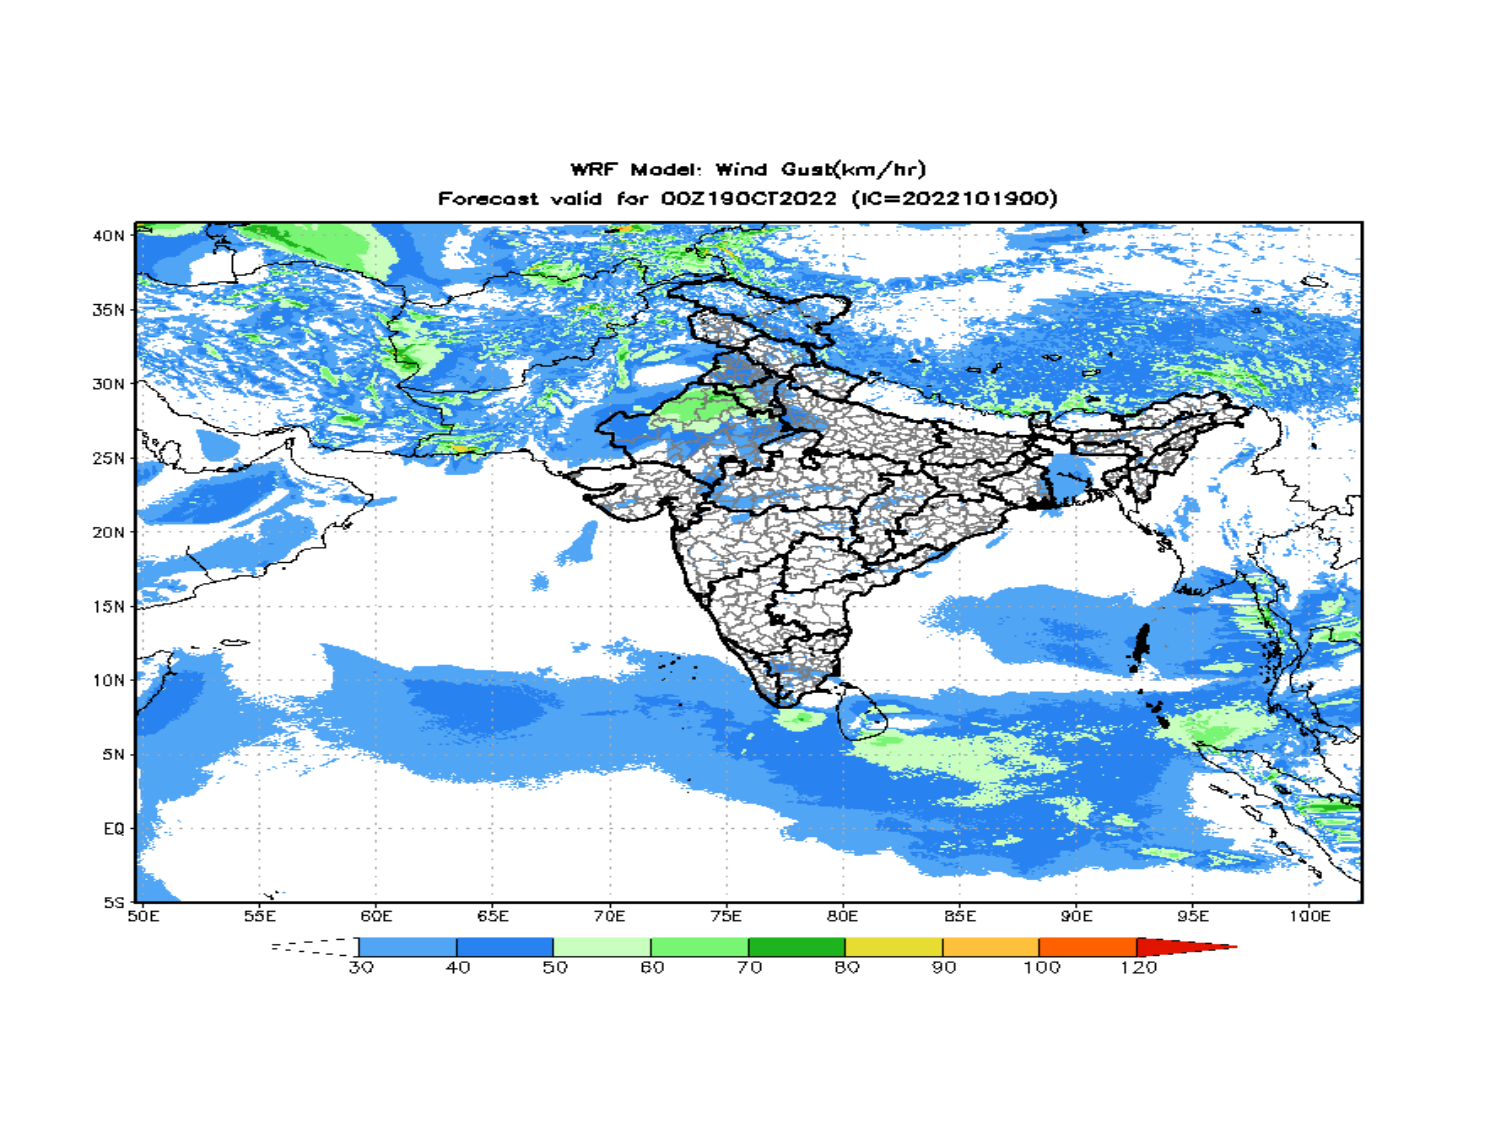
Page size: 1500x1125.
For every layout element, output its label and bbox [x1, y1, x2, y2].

picture [74, 149, 1426, 976]
